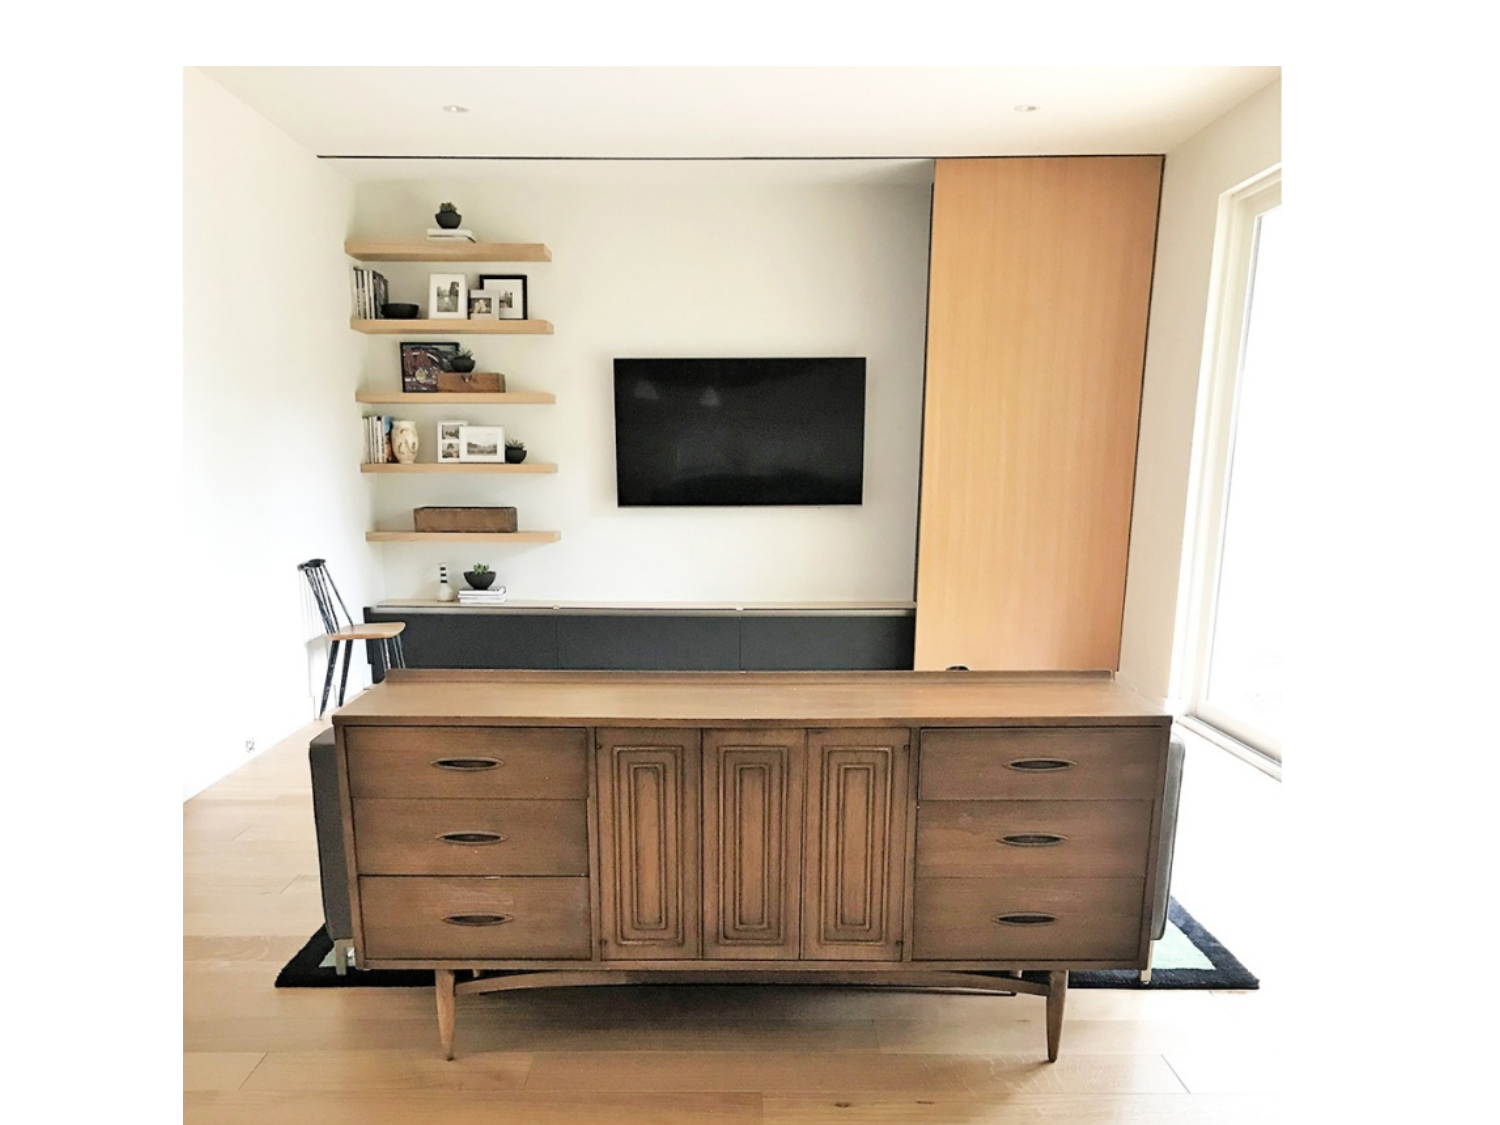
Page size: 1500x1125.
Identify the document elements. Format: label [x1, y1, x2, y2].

list [182, 66, 1282, 1125]
